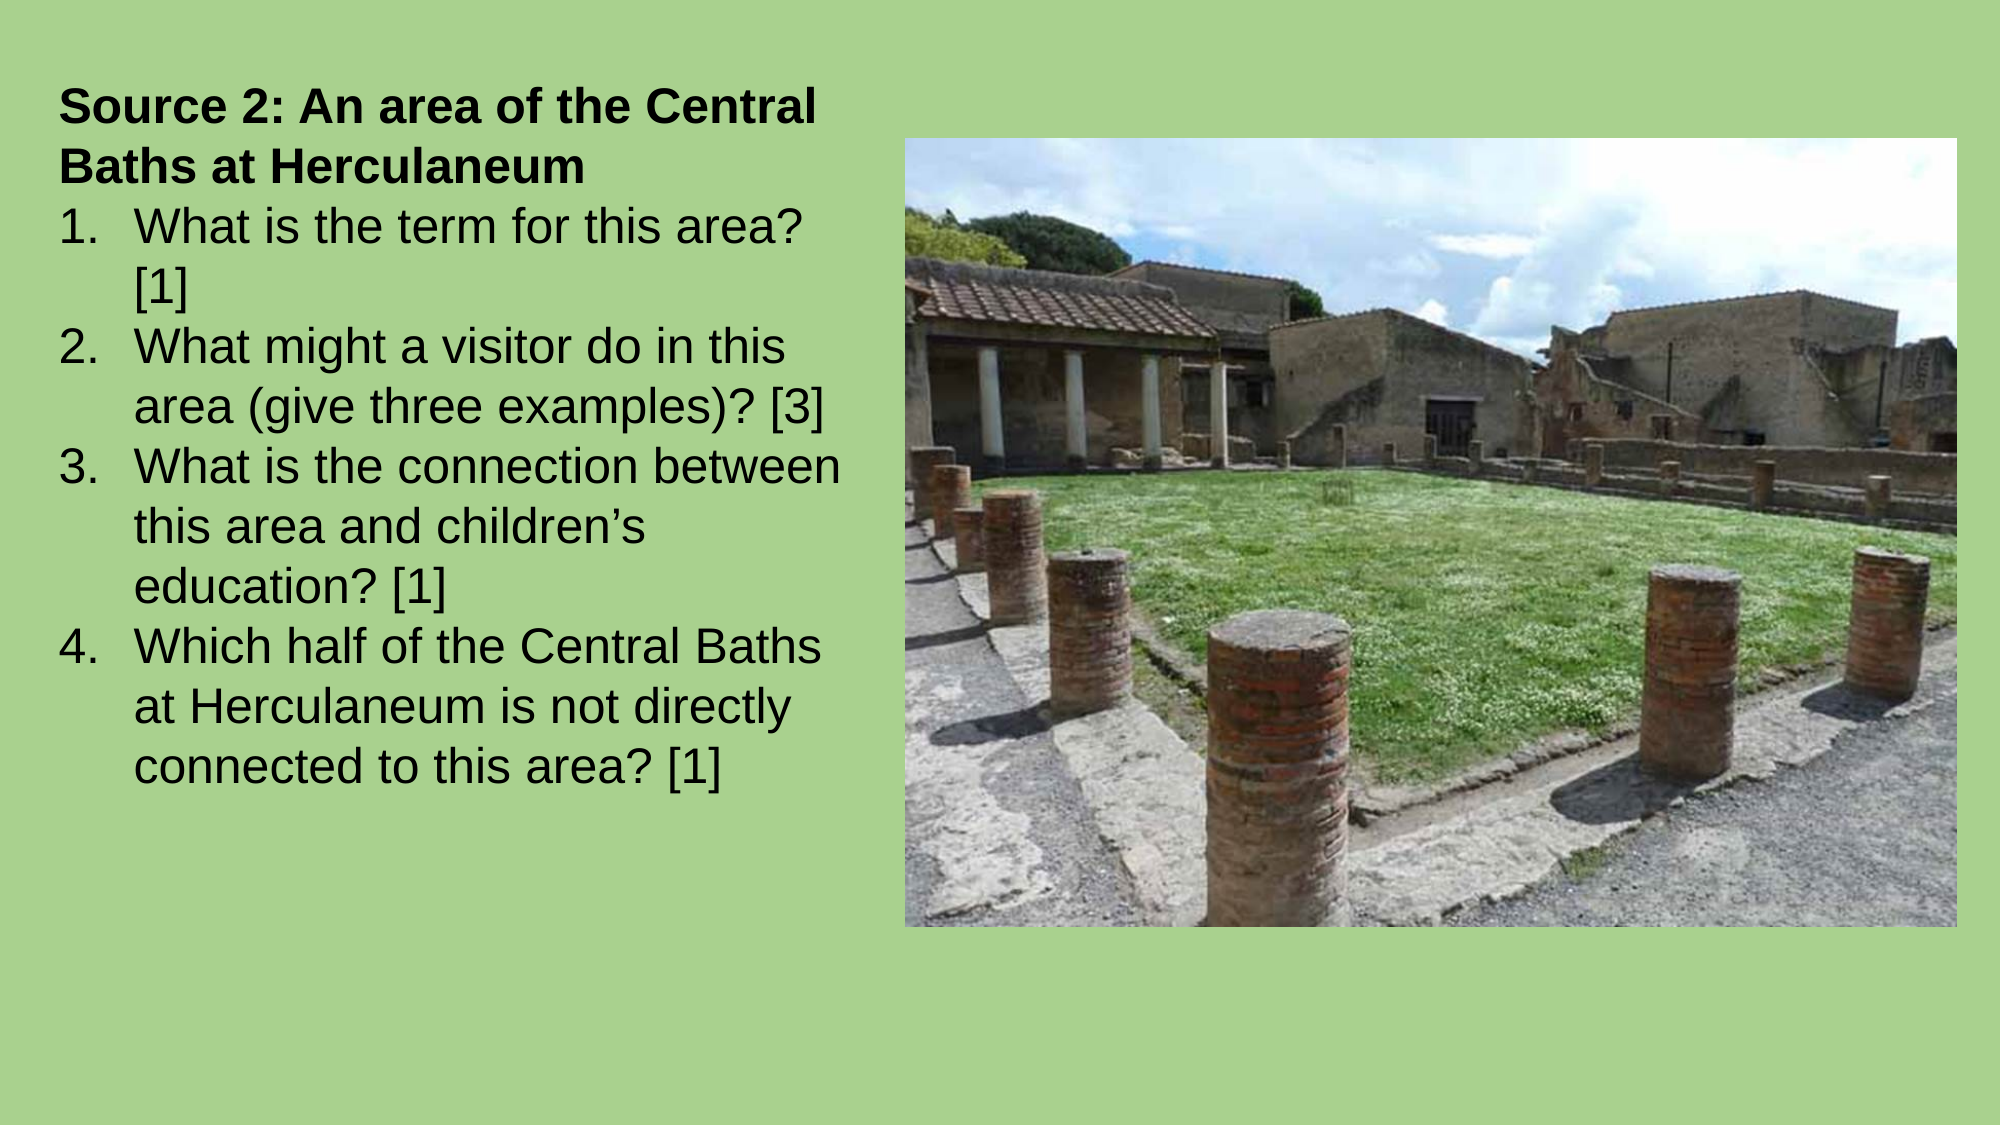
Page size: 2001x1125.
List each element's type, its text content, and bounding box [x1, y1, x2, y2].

picture [904, 138, 1957, 927]
text_box Source 2: An area of the Central Baths at Herculaneum What is the term for this area? [1] What might a visitor do in this area (give three examples)? [3] What is the connection between this area and children’s education? [1] Which half of the Central Baths at Herculaneum is not directly connected to this area? [1] [43, 66, 889, 862]
